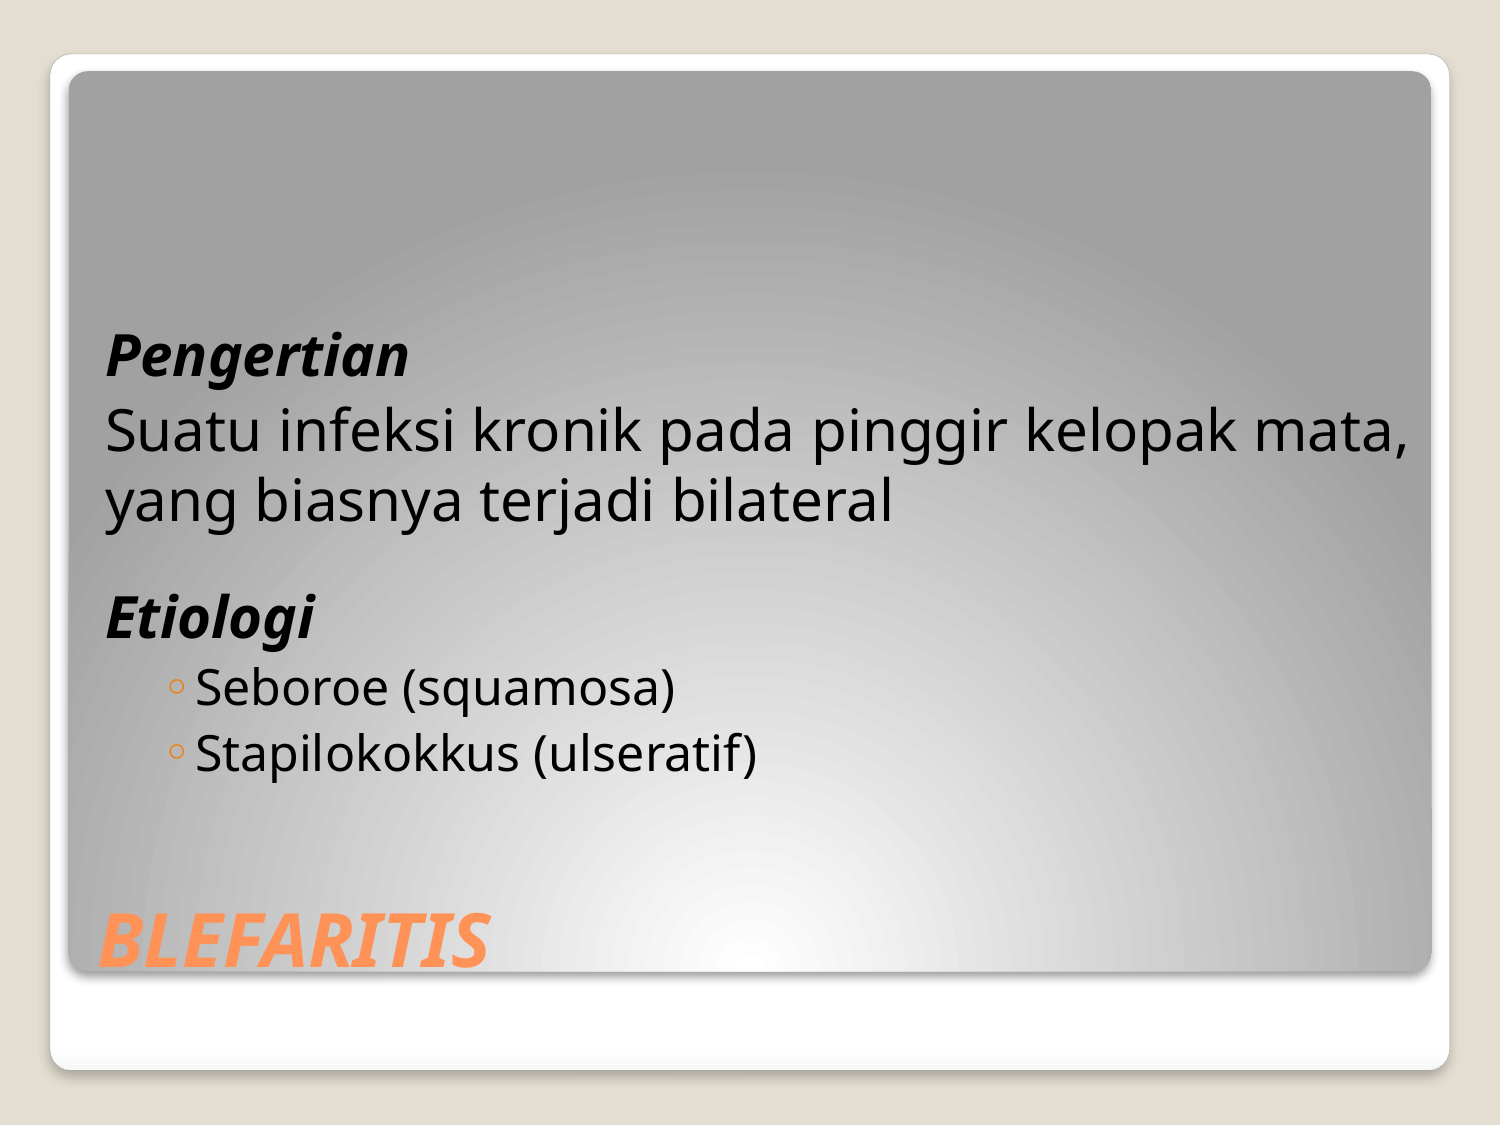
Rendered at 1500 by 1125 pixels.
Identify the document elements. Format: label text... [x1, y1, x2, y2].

list Pengertian Suatu infeksi kronik pada pinggir kelopak mata, yang biasnya terjadi bilateral Etiologi Seboroe (squamosa) Stapilokokkus (ulseratif) [75, 302, 1425, 1006]
